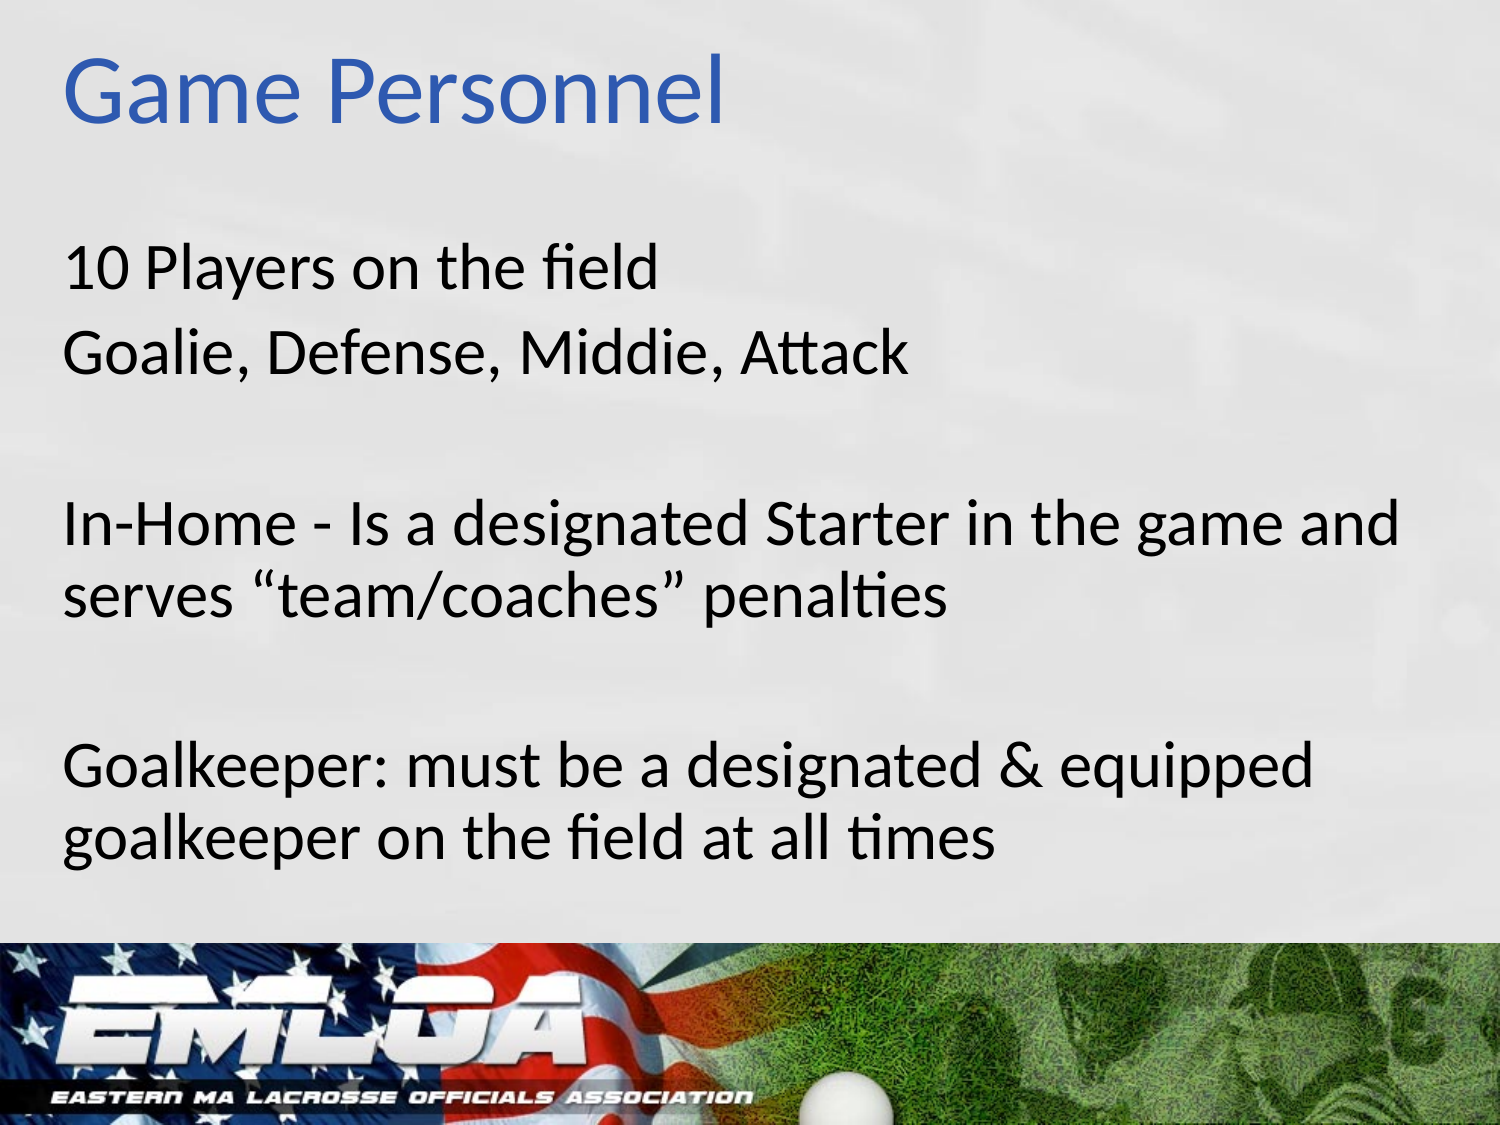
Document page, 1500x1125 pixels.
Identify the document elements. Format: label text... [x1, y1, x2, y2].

picture [0, 0, 1500, 1125]
list 10 Players on the field Goalie, Defense, Middie, Attack In-Home - Is a designated Starter in the game and serves “team/coaches” penalties Goalkeeper: must be a designated & equipped goalkeeper on the field at all times [62, 231, 1438, 595]
title Game Personnel [62, 37, 1438, 147]
